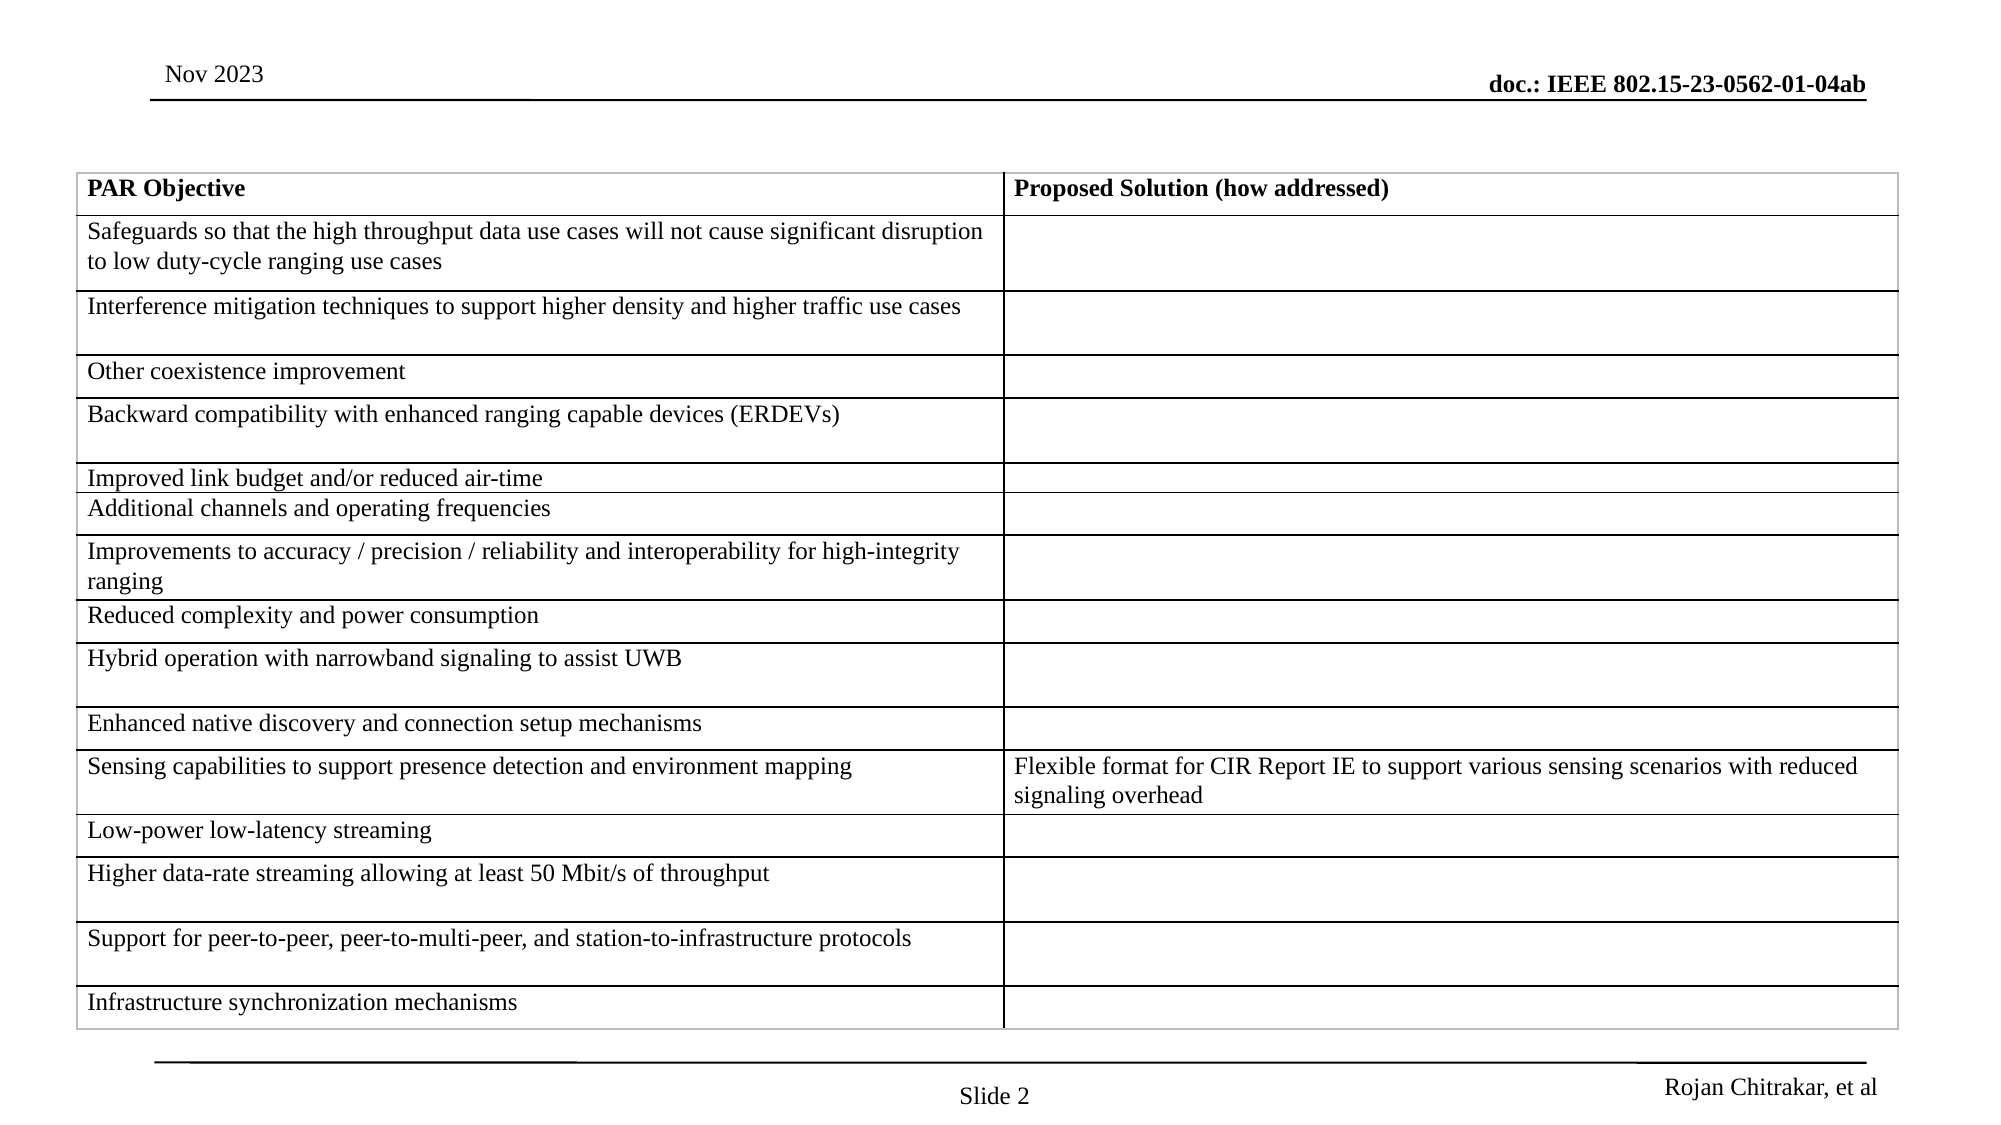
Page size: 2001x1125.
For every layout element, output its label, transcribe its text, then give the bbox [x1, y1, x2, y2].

table_cell [1005, 708, 1897, 749]
table_cell Support for peer-to-peer, peer-to-multi-peer, and station-to-infrastructure protocols [78, 923, 1003, 985]
table_cell Higher data-rate streaming allowing at least 50 Mbit/s of throughput [78, 858, 1003, 921]
table_cell [1005, 399, 1897, 462]
table_cell [1005, 815, 1897, 856]
table_cell Backward compatibility with enhanced ranging capable devices (ERDEVs) [78, 399, 1003, 462]
table_header PAR Objective [78, 174, 1003, 215]
table_cell [1005, 987, 1897, 1028]
table_cell Improvements to accuracy / precision / reliability and interoperability for high-integrity ranging [78, 536, 1003, 599]
table_cell Infrastructure synchronization mechanisms [78, 987, 1003, 1028]
table_header Proposed Solution (how addressed) [1005, 174, 1897, 215]
table_cell Other coexistence improvement [78, 356, 1003, 397]
table_cell Additional channels and operating frequencies [78, 493, 1003, 534]
table_cell [1005, 216, 1897, 290]
slide_number Slide 2 [940, 1075, 1049, 1115]
table_cell Enhanced native discovery and connection setup mechanisms [78, 708, 1003, 749]
table_cell [1005, 493, 1897, 534]
table_cell [1005, 464, 1897, 492]
table_cell [1005, 923, 1897, 985]
table_cell [1005, 644, 1897, 706]
table_cell Flexible format for CIR Report IE to support various sensing scenarios with reduced signaling overhead [1005, 751, 1897, 814]
table_cell [1005, 356, 1897, 397]
table_cell [1005, 858, 1897, 921]
table_cell [1005, 536, 1897, 599]
table_cell [1005, 292, 1897, 354]
table_cell Hybrid operation with narrowband signaling to assist UWB [78, 644, 1003, 706]
table_cell Interference mitigation techniques to support higher density and higher traffic use cases [78, 292, 1003, 354]
table_cell Sensing capabilities to support presence detection and environment mapping [78, 751, 1003, 814]
table_cell Improved link budget and/or reduced air-time [78, 464, 1003, 492]
table_cell [1005, 601, 1897, 642]
table_cell Low-power low-latency streaming [78, 815, 1003, 856]
table_cell Reduced complexity and power consumption [78, 601, 1003, 642]
table_cell Safeguards so that the high throughput data use cases will not cause significant disruption to low duty-cycle ranging use cases [78, 216, 1003, 290]
